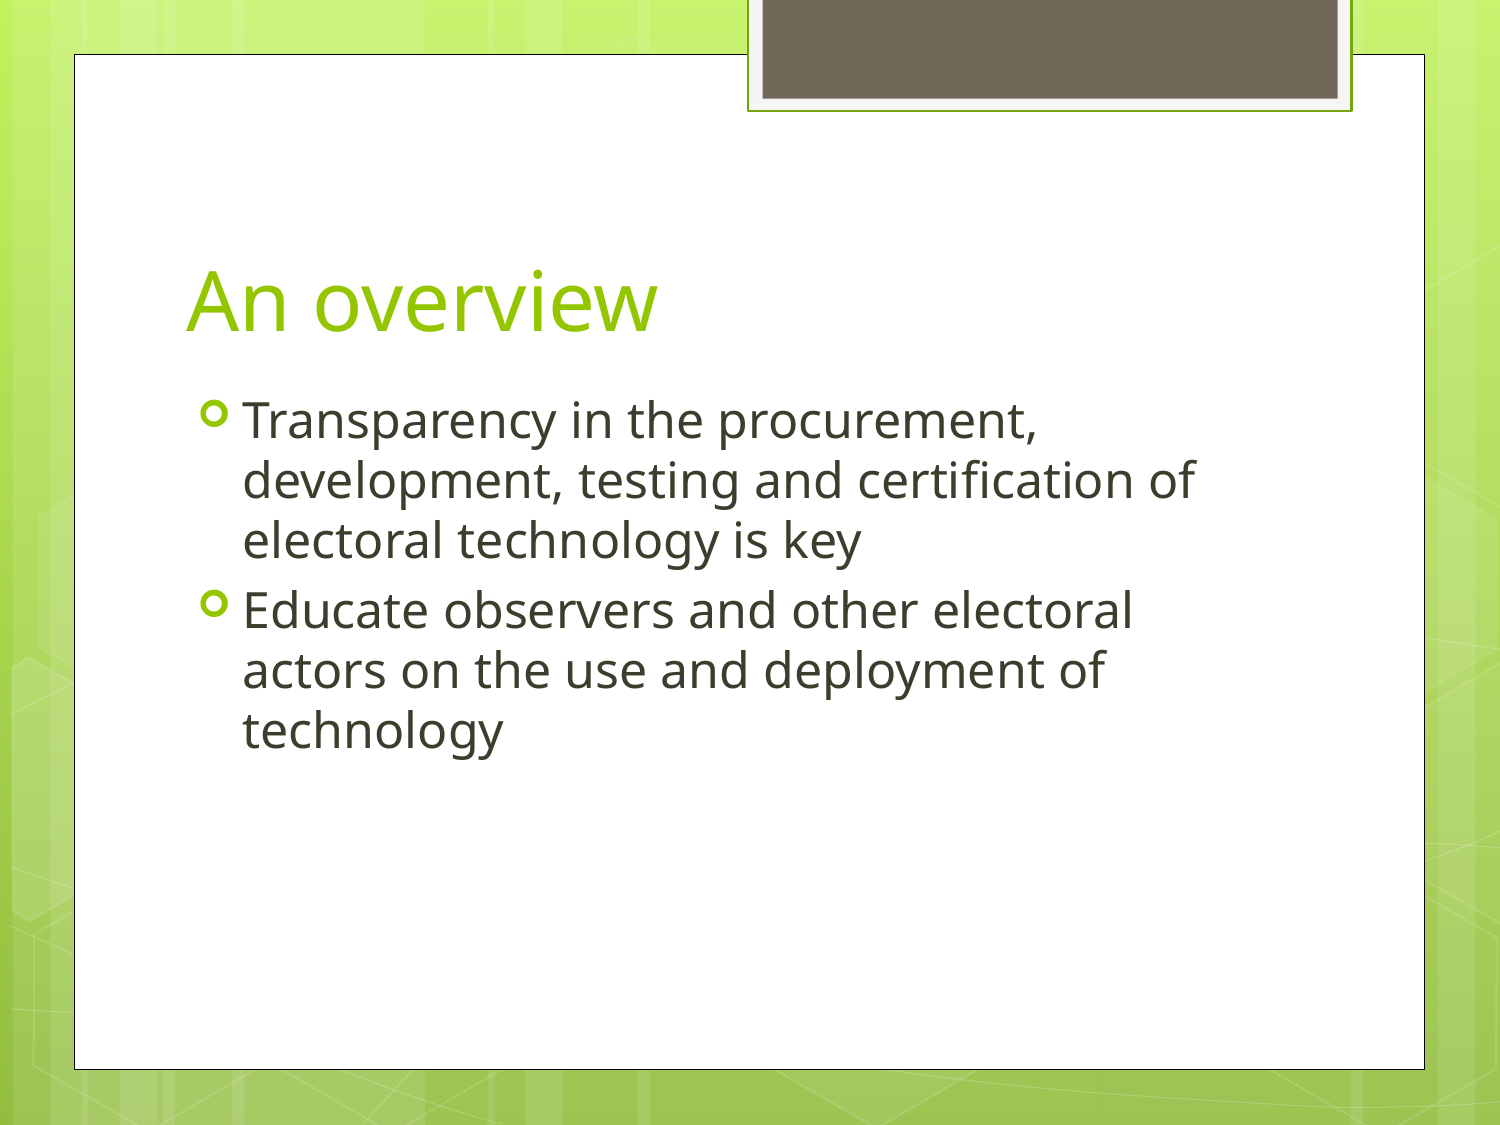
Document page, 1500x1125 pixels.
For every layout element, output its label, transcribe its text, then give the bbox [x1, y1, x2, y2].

list Transparency in the procurement, development, testing and certification of electoral technology is key Educate observers and other electoral actors on the use and deployment of technology [171, 381, 1283, 957]
title An overview [171, 168, 1324, 357]
